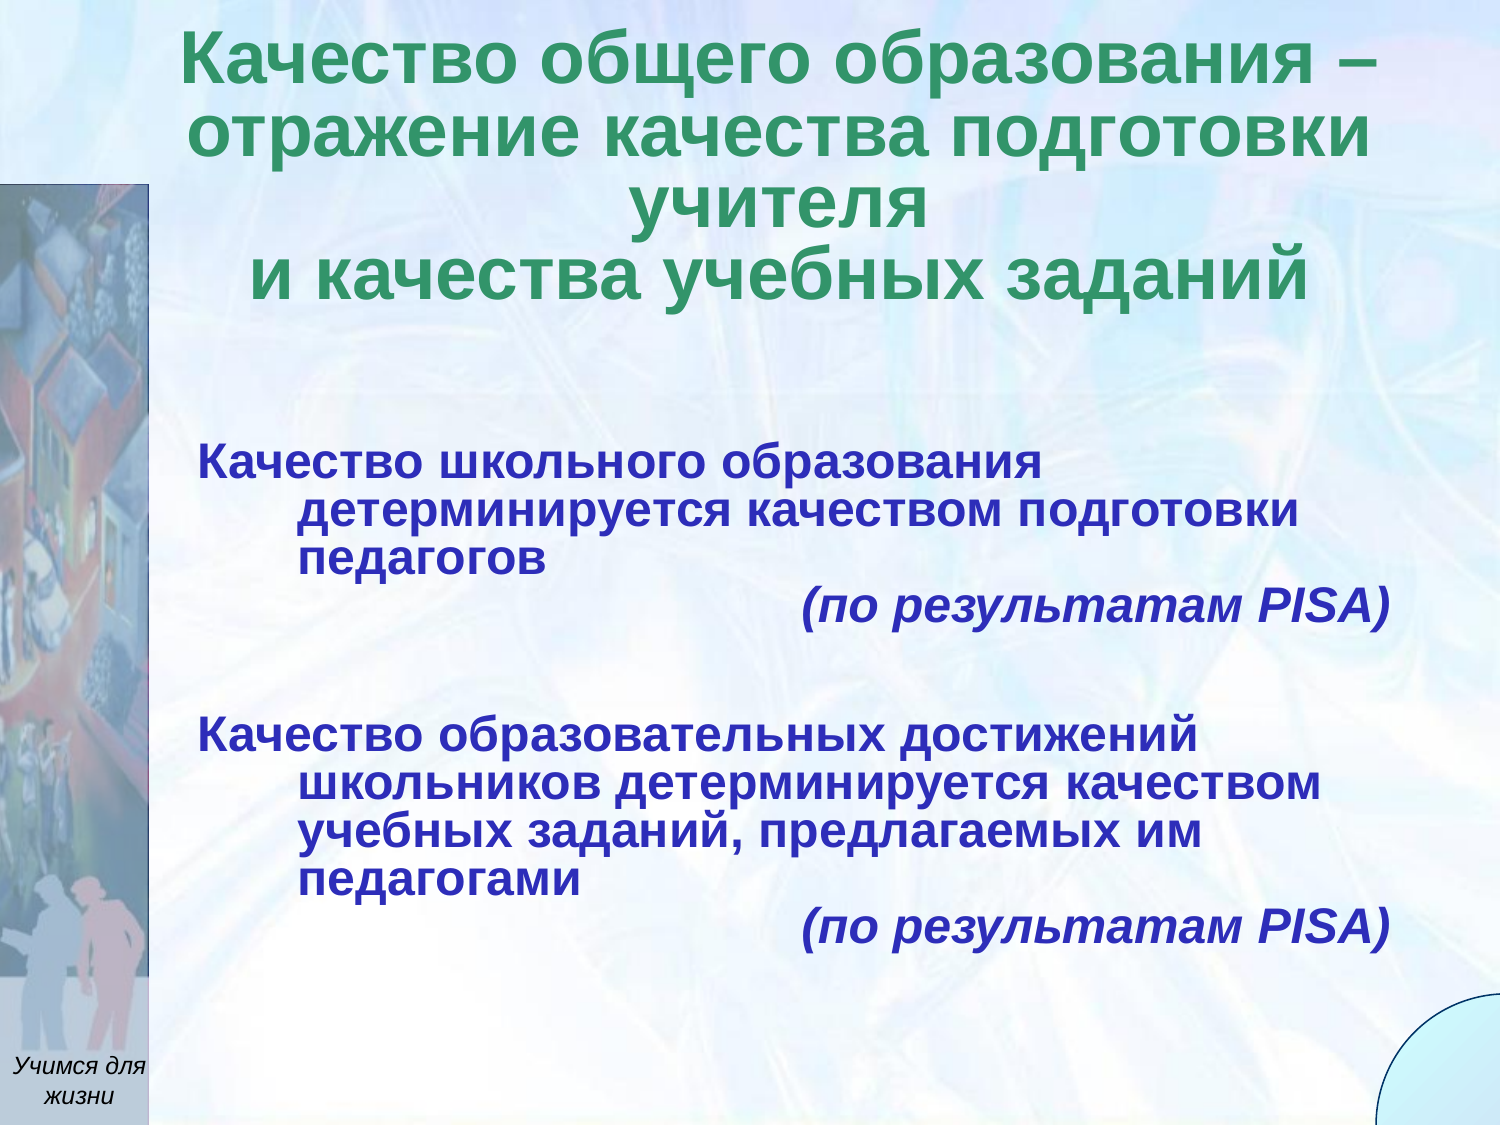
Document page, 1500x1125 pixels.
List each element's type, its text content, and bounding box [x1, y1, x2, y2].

picture [0, 0, 1500, 1125]
list Качество школьного образования детерминируется качеством подготовки педагогов (по результатам PISA) Качество образовательных достижений школьников детерминируется качеством учебных заданий, предлагаемых им педагогами (по результатам PISA) [182, 432, 1406, 882]
text_box Качество общего образования – отражение качества подготовки учителя и качества учебных заданий [100, 19, 1459, 322]
